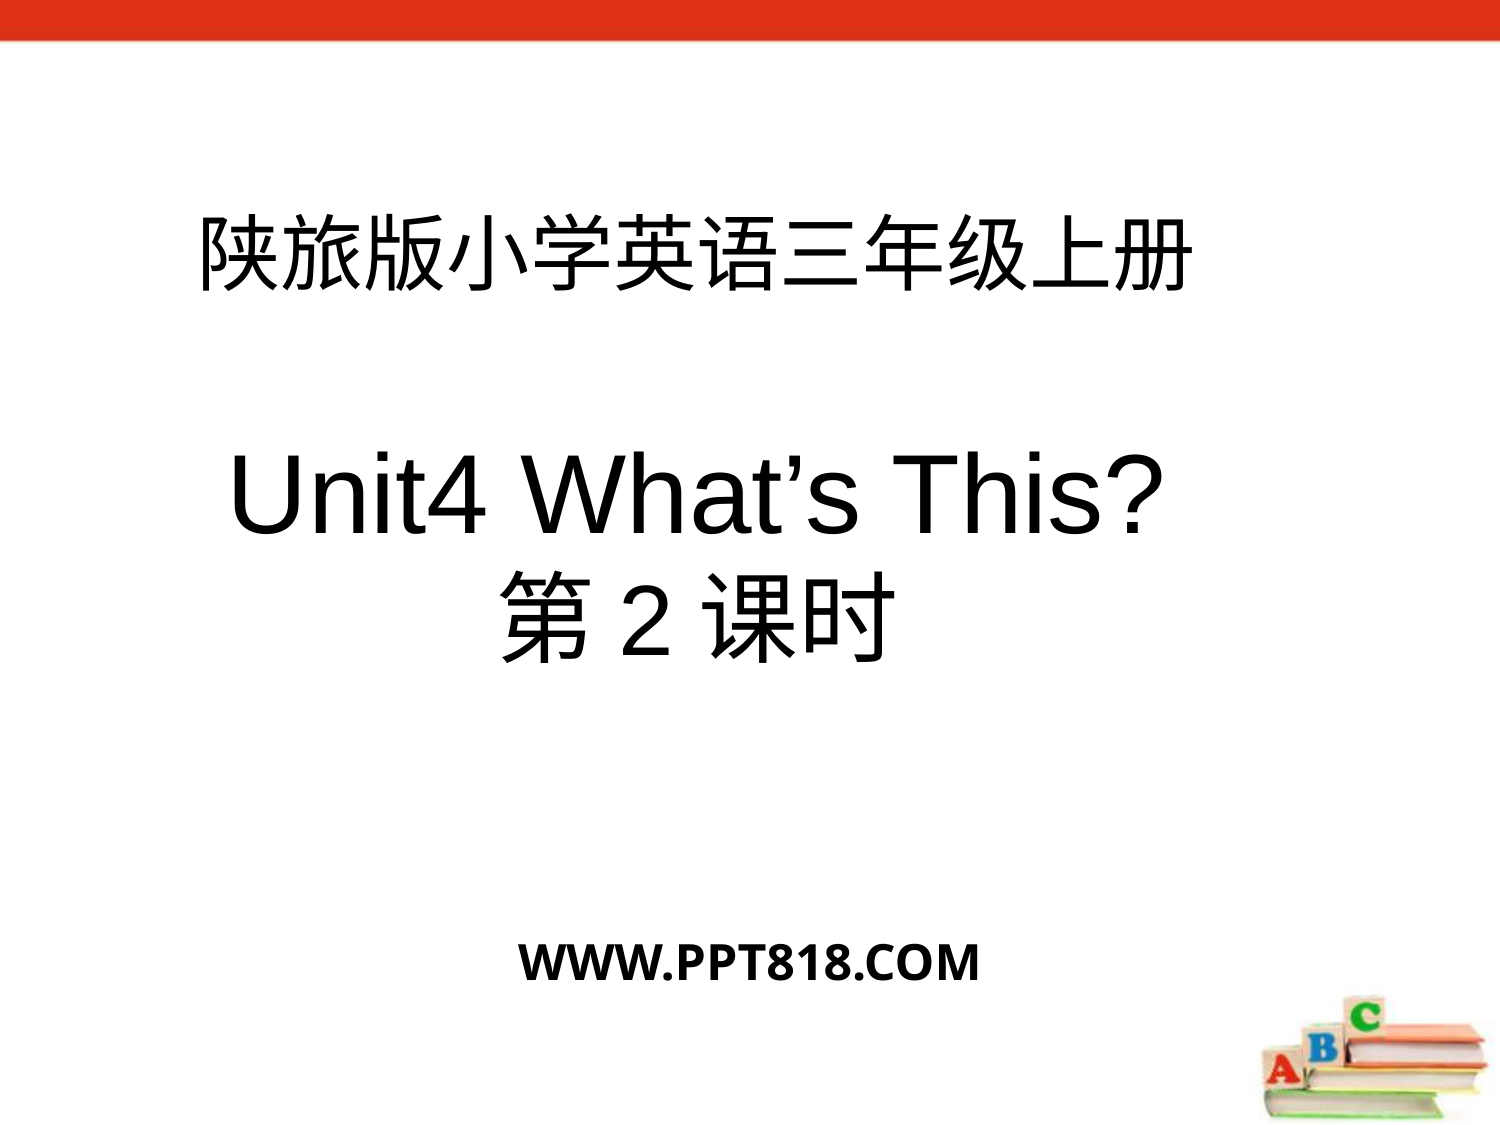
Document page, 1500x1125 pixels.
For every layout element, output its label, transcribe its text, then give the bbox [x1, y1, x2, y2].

text_box WWW.PPT818.COM [447, 916, 1053, 998]
picture [0, 0, 1500, 1125]
text_box 陕旅版小学英语三年级上册 Unit4 What’s This? 第2课时 [0, 101, 1447, 776]
